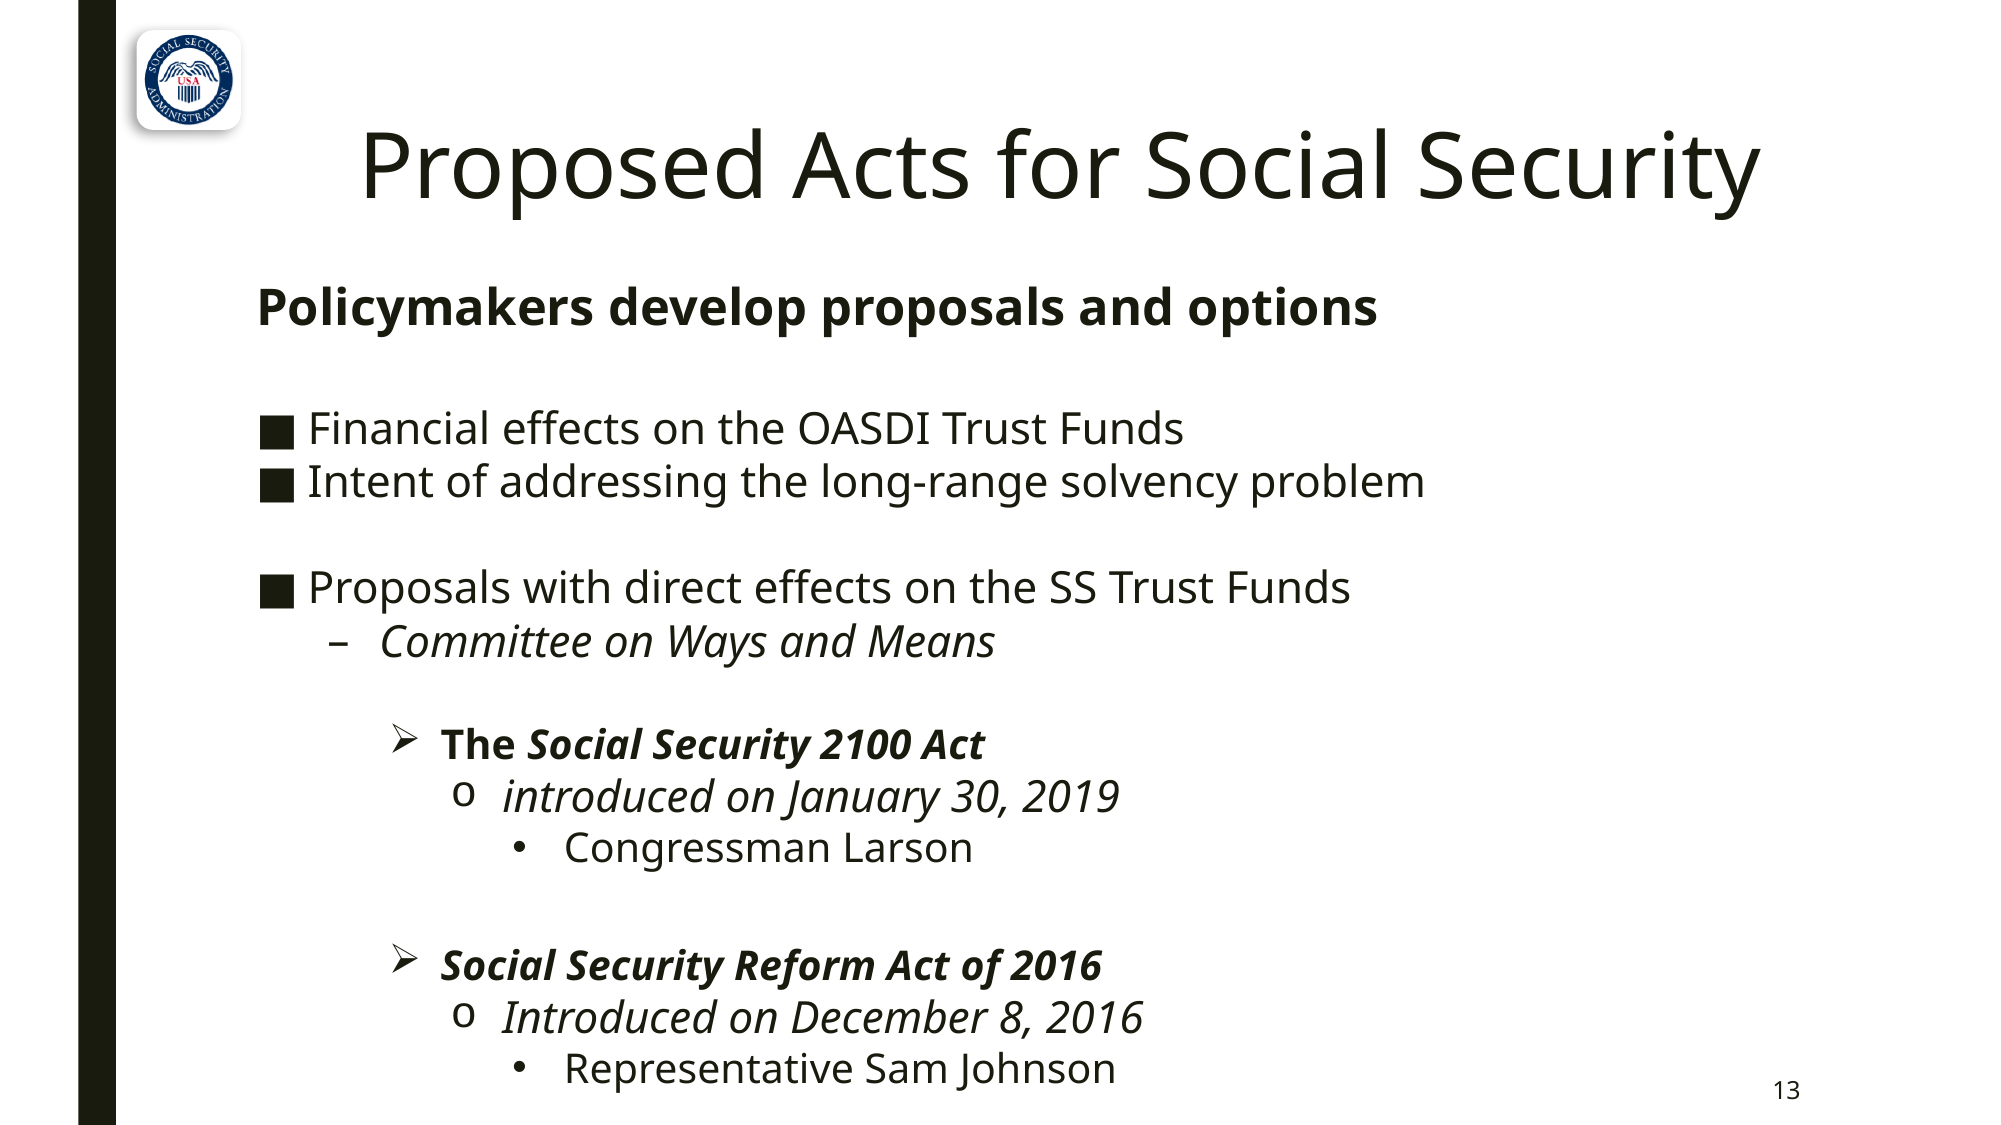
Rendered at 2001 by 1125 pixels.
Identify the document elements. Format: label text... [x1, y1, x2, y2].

slide_number 13 [1553, 1058, 1816, 1125]
title Proposed Acts for Social Security [343, 112, 1800, 244]
list Policymakers develop proposals and options Financial effects on the OASDI Trust Funds Intent of addressing the long-range solvency problem Proposals with direct effects on the SS Trust Funds Committee on Ways and Means The Social Security 2100 Act introduced on January 30, 2019 Congressman Larson Social Security Reform Act of 2016 Introduced on December 8, 2016 Representative Sam Johnson [240, 267, 1871, 1101]
picture [136, 30, 241, 130]
